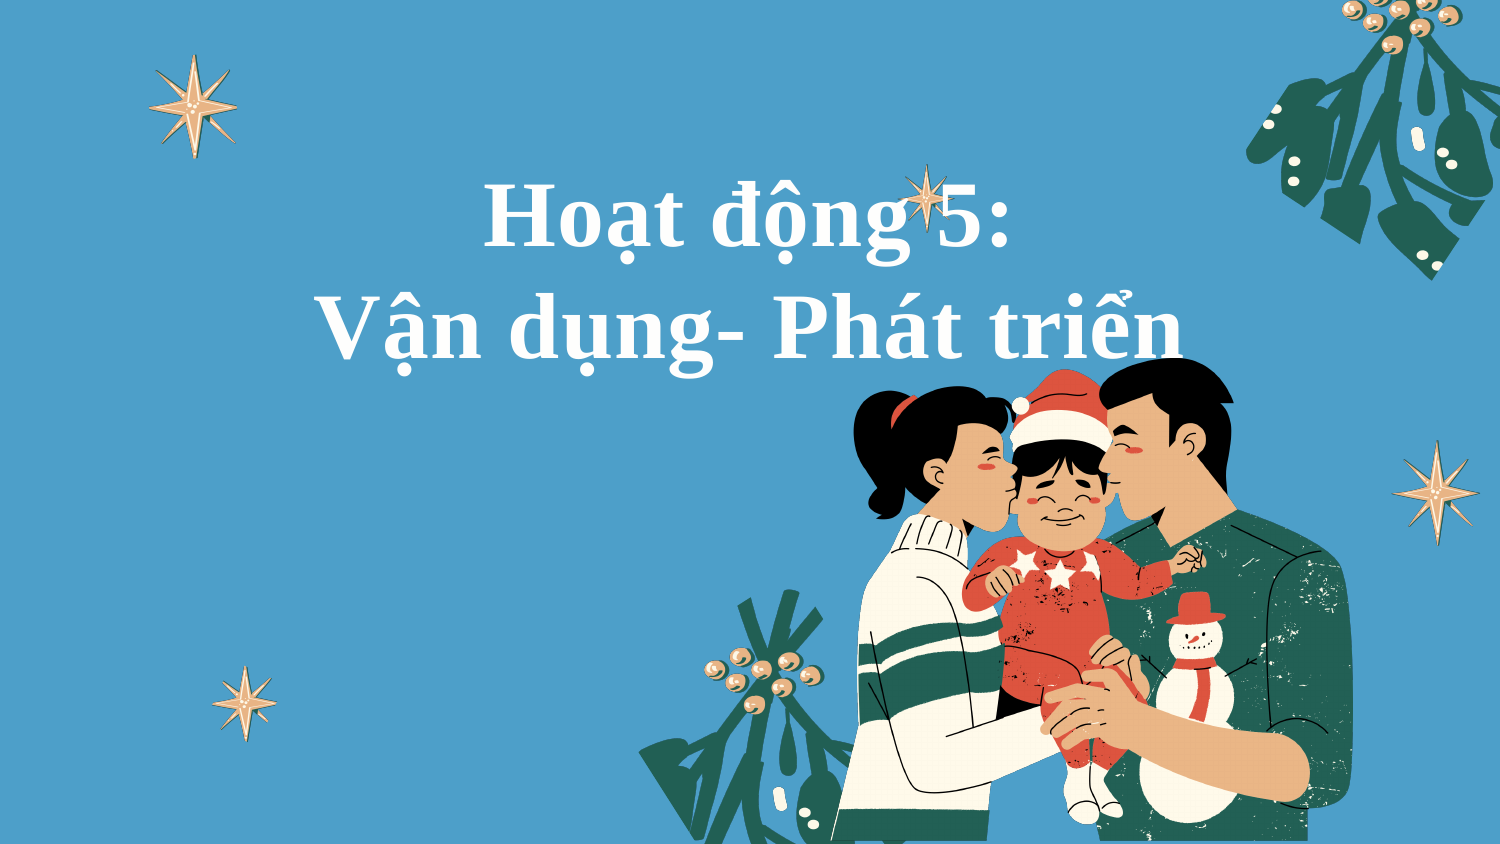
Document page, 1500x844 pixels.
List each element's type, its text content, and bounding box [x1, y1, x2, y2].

text_box [141, 49, 245, 165]
text_box [204, 660, 285, 747]
text_box [1391, 440, 1481, 546]
text_box [830, 356, 1356, 841]
text_box [1247, 0, 1500, 289]
text_box [600, 570, 932, 844]
text_box Hoạt động 5: Vận dụng- Phát triển [253, 145, 1247, 385]
